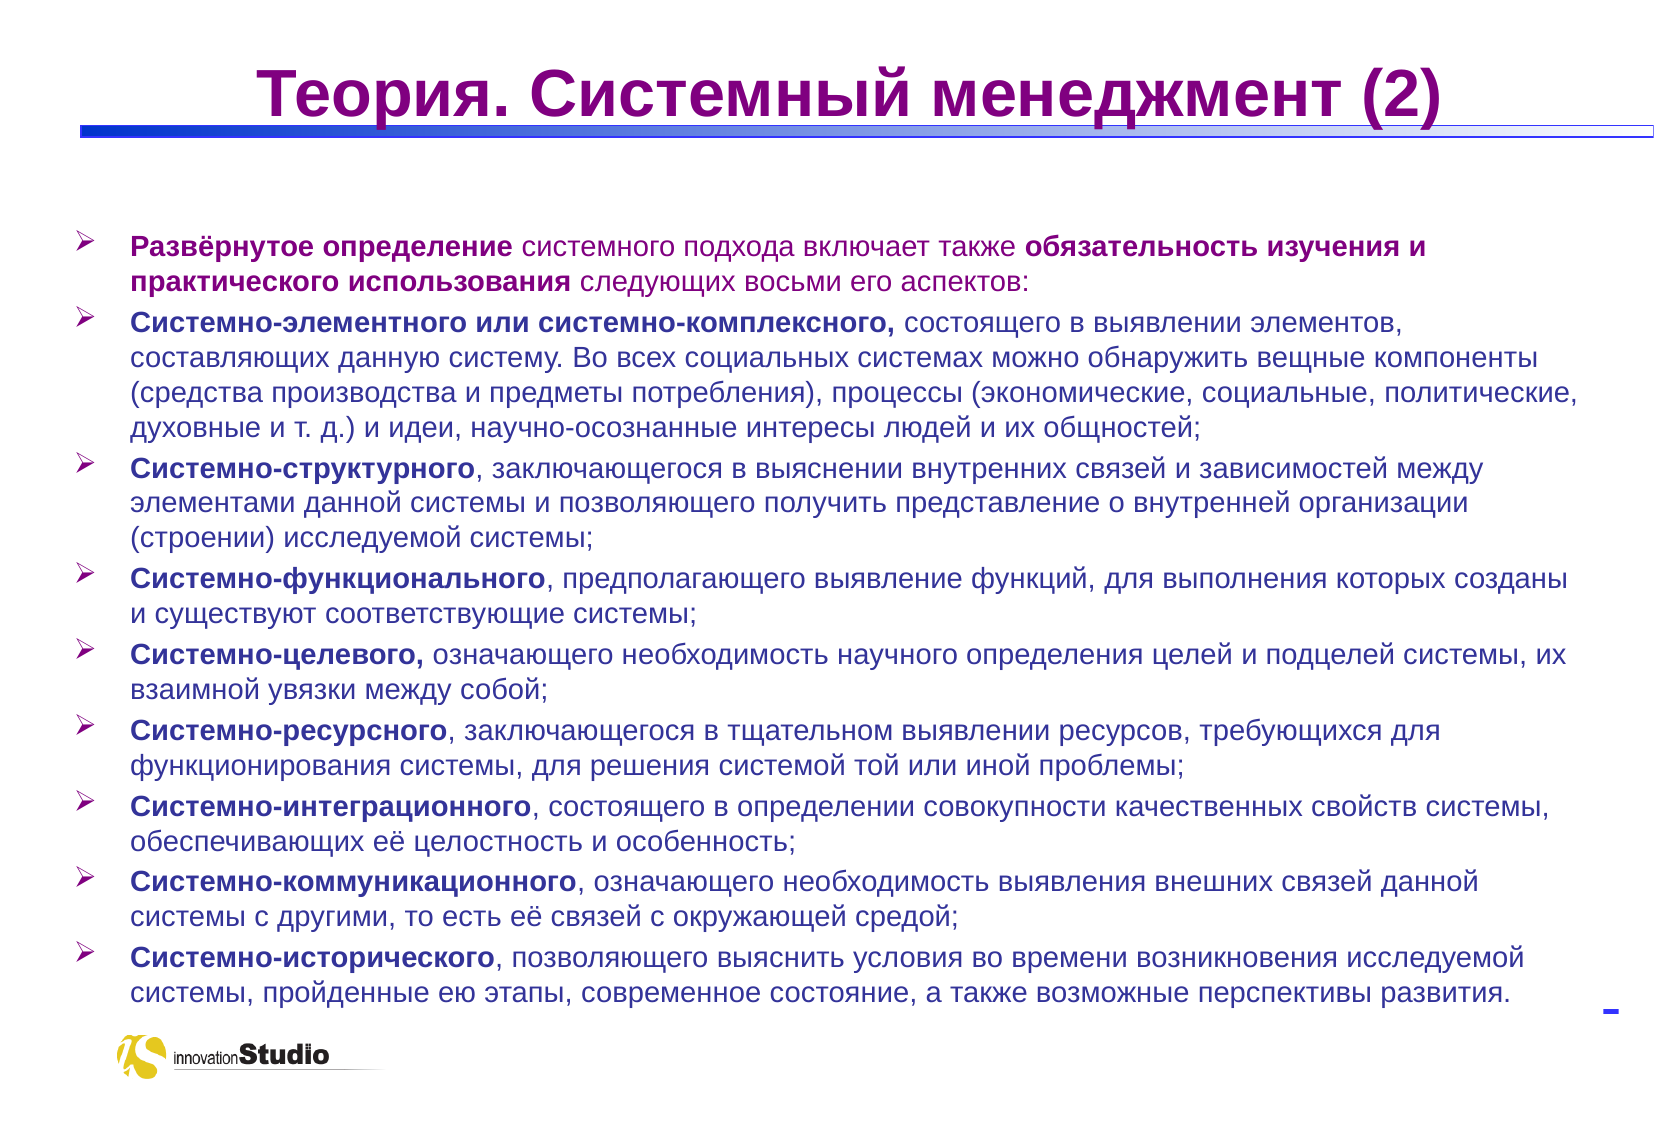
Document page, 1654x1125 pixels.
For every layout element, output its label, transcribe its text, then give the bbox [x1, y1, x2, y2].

picture [117, 1035, 386, 1079]
list Развёрнутое определение системного подхода включает также обязательность изучения и практического использования следующих восьми его аспектов: Системно-элементного или системно-комплексного, состоящего в выявлении элементов, составляющих данную систему. Во всех социальных системах можно обнаружить вещные компоненты (средства производства и предметы потребления), процессы (экономические, социальные, политические, духовные и т. д.) и идеи, научно-осознанные интересы людей и их общностей; Системно-структурного, заключающегося в выяснении внутренних связей и зависимостей между элементами данной системы и позволяющего получить представление о внутренней организации (строении) исследуемой системы; Системно-функционального, предполагающего выявление функций, для выполнения которых созданы и существуют соответствующие системы; Системно-целевого, означающего необходимость научного определения целей и подцелей системы, их взаимной увязки между собой; Системно-ресурсного, заключающегося в тщательном выявлении ресурсов, требующихся для функционирования системы, для решения системой той или иной проблемы; Системно-интеграционного, состоящего в определении совокупности качественных свойств системы, обеспечивающих её целостность и особенность; Системно-коммуникационного, означающего необходимость выявления внешних связей данной системы с другими, то есть её связей с окружающей средой; Системно-исторического, позволяющего выяснить условия во времени возникновения исследуемой системы, пройденные ею этапы, современное состояние, а также возможные перспективы развития. [58, 219, 1604, 1035]
title Теория. Системный менеджмент (2) [106, 42, 1595, 219]
